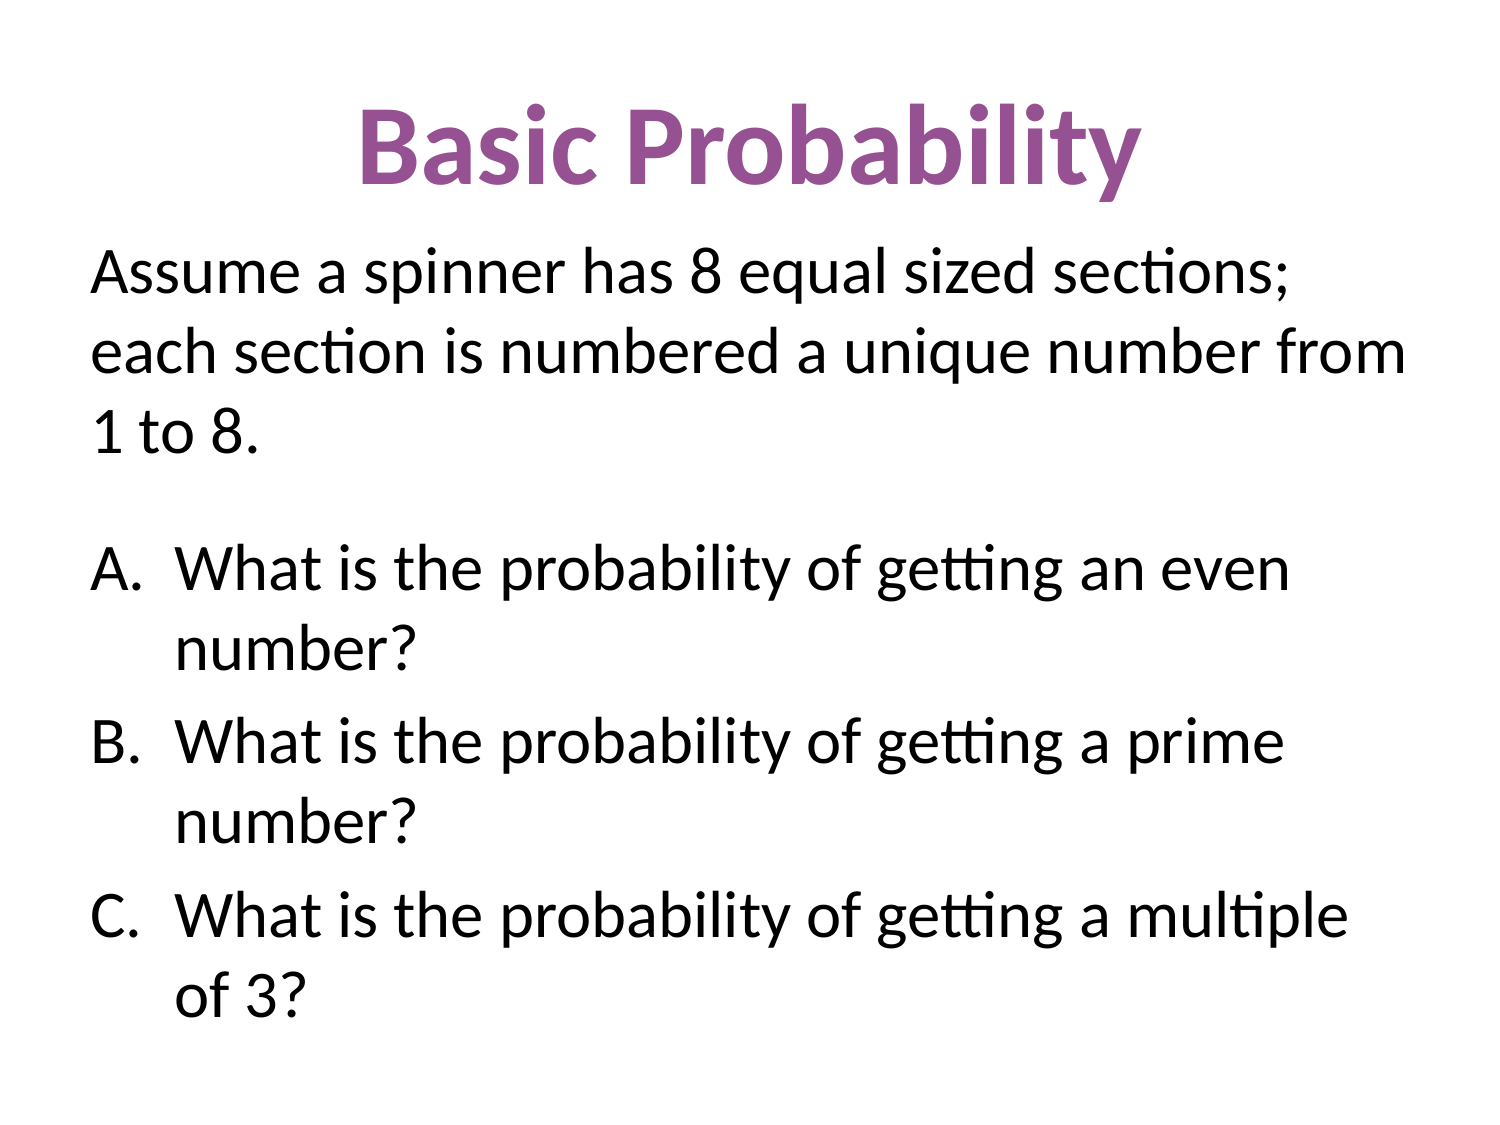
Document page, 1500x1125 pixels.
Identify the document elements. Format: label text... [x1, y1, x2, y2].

title Basic Probability [75, 45, 1425, 219]
list Assume a spinner has 8 equal sized sections; each section is numbered a unique number from 1 to 8. What is the probability of getting an even number? What is the probability of getting a prime number? What is the probability of getting a multiple of 3? [75, 219, 1425, 963]
